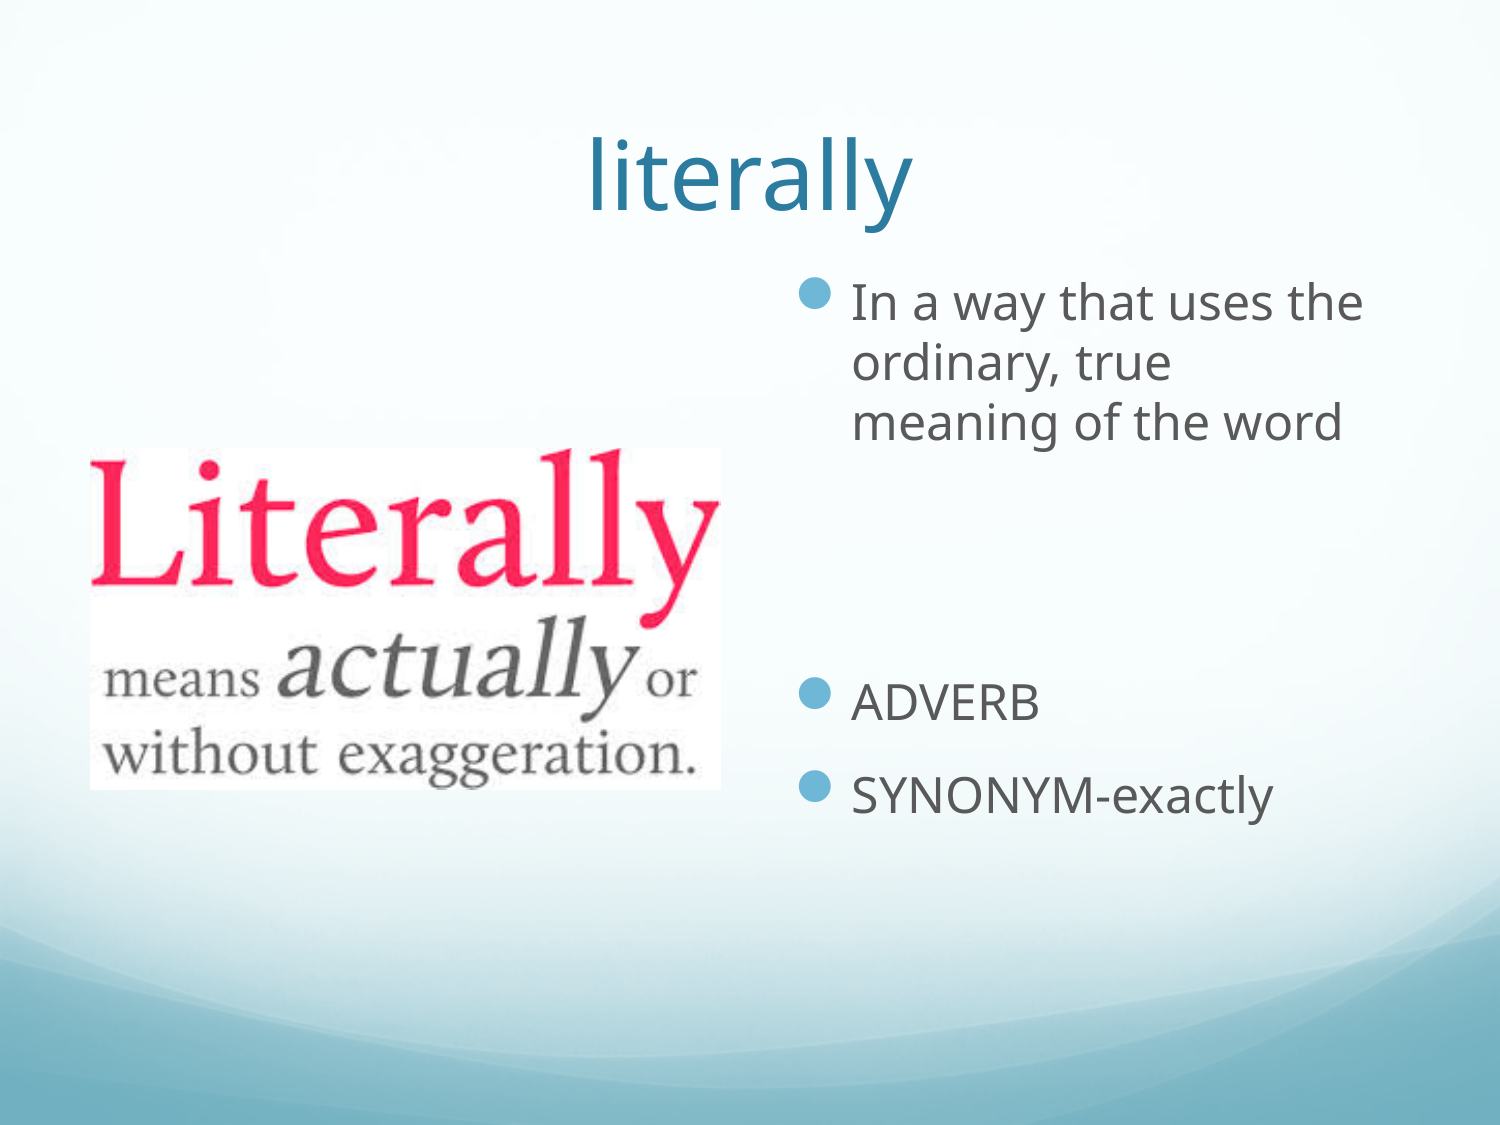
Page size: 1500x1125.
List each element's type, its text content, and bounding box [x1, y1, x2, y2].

title literally [90, 17, 1410, 237]
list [89, 261, 721, 976]
list In a way that uses the ordinary, true meaning of the word ADVERB SYNONYM-exactly [779, 262, 1410, 975]
